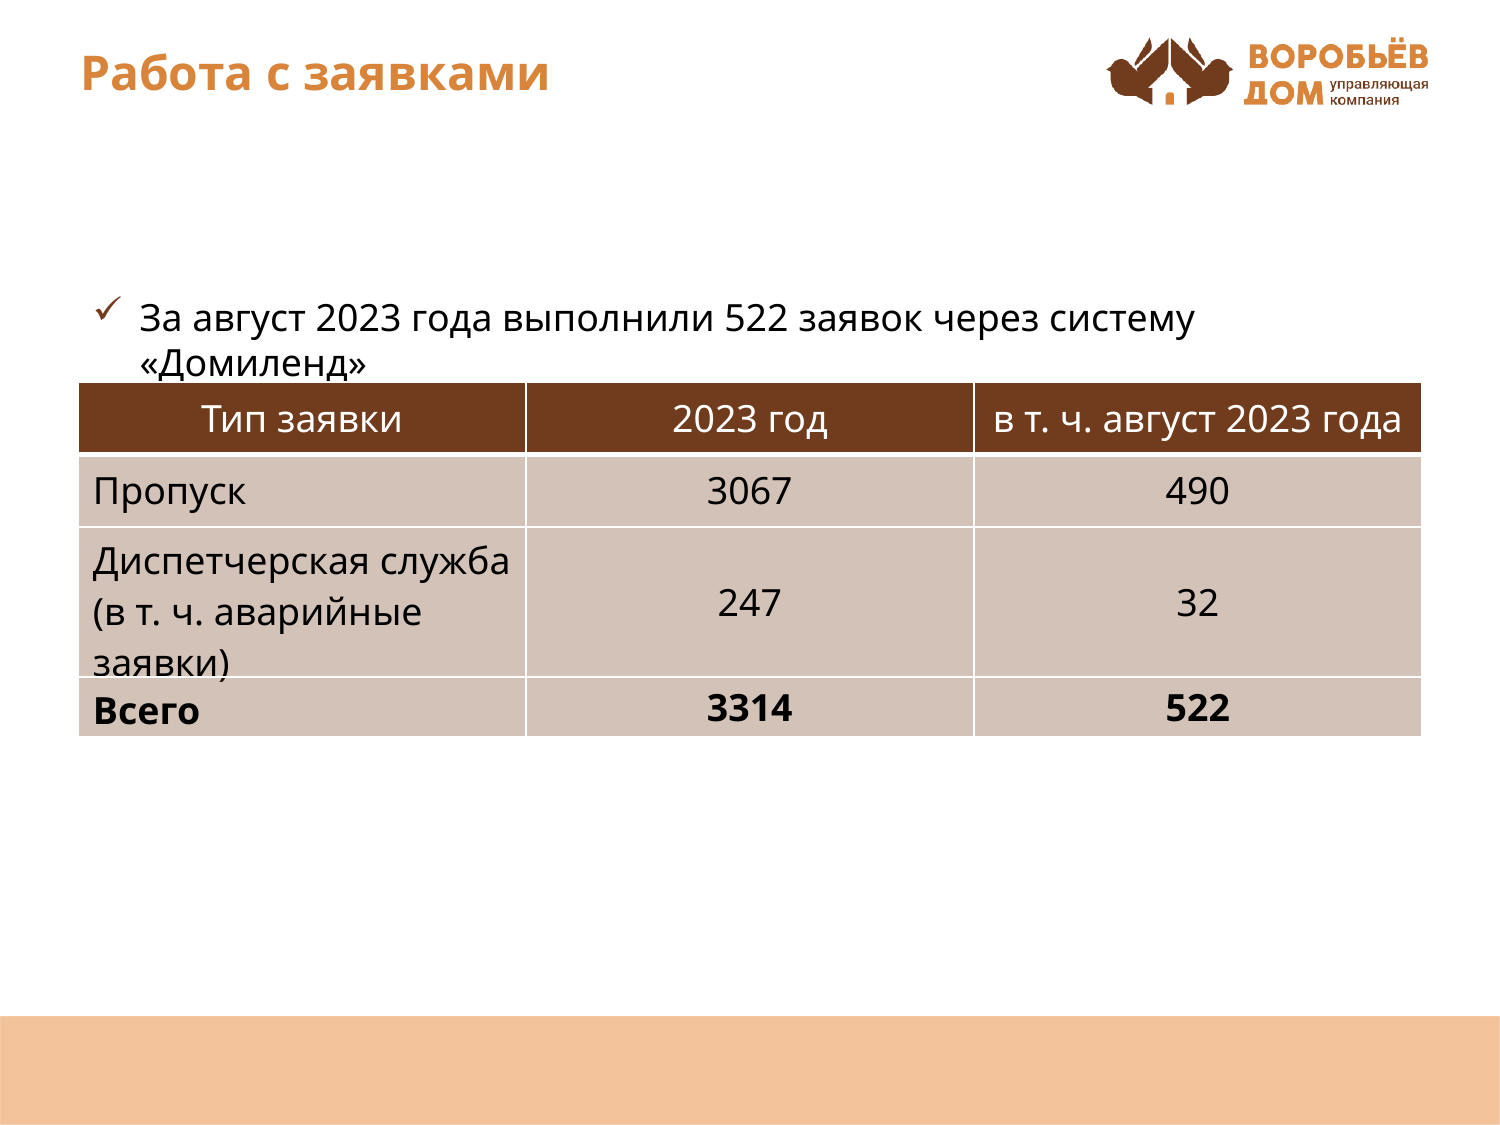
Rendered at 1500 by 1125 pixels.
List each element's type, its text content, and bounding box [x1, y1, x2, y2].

text_box Работа с заявками [64, 22, 1438, 120]
table_cell 3314 [527, 678, 973, 736]
table_cell 32 [975, 528, 1421, 676]
picture [1105, 37, 1428, 106]
table_cell Пропуск [79, 457, 525, 526]
table_header Тип заявки [79, 383, 525, 452]
table_cell Диспетчерская служба (в т. ч. аварийные заявки) [79, 528, 525, 676]
table_cell 3067 [527, 457, 973, 526]
table_cell 247 [527, 528, 973, 676]
table_cell Всего [79, 678, 525, 736]
text_box За август 2023 года выполнили 522 заявок через систему «Домиленд» [77, 286, 1334, 381]
table_header 2023 год [527, 383, 973, 452]
table_cell 522 [975, 678, 1421, 736]
picture [0, 1016, 1500, 1125]
table_header в т. ч. август 2023 года [975, 383, 1421, 452]
table_cell 490 [975, 457, 1421, 526]
